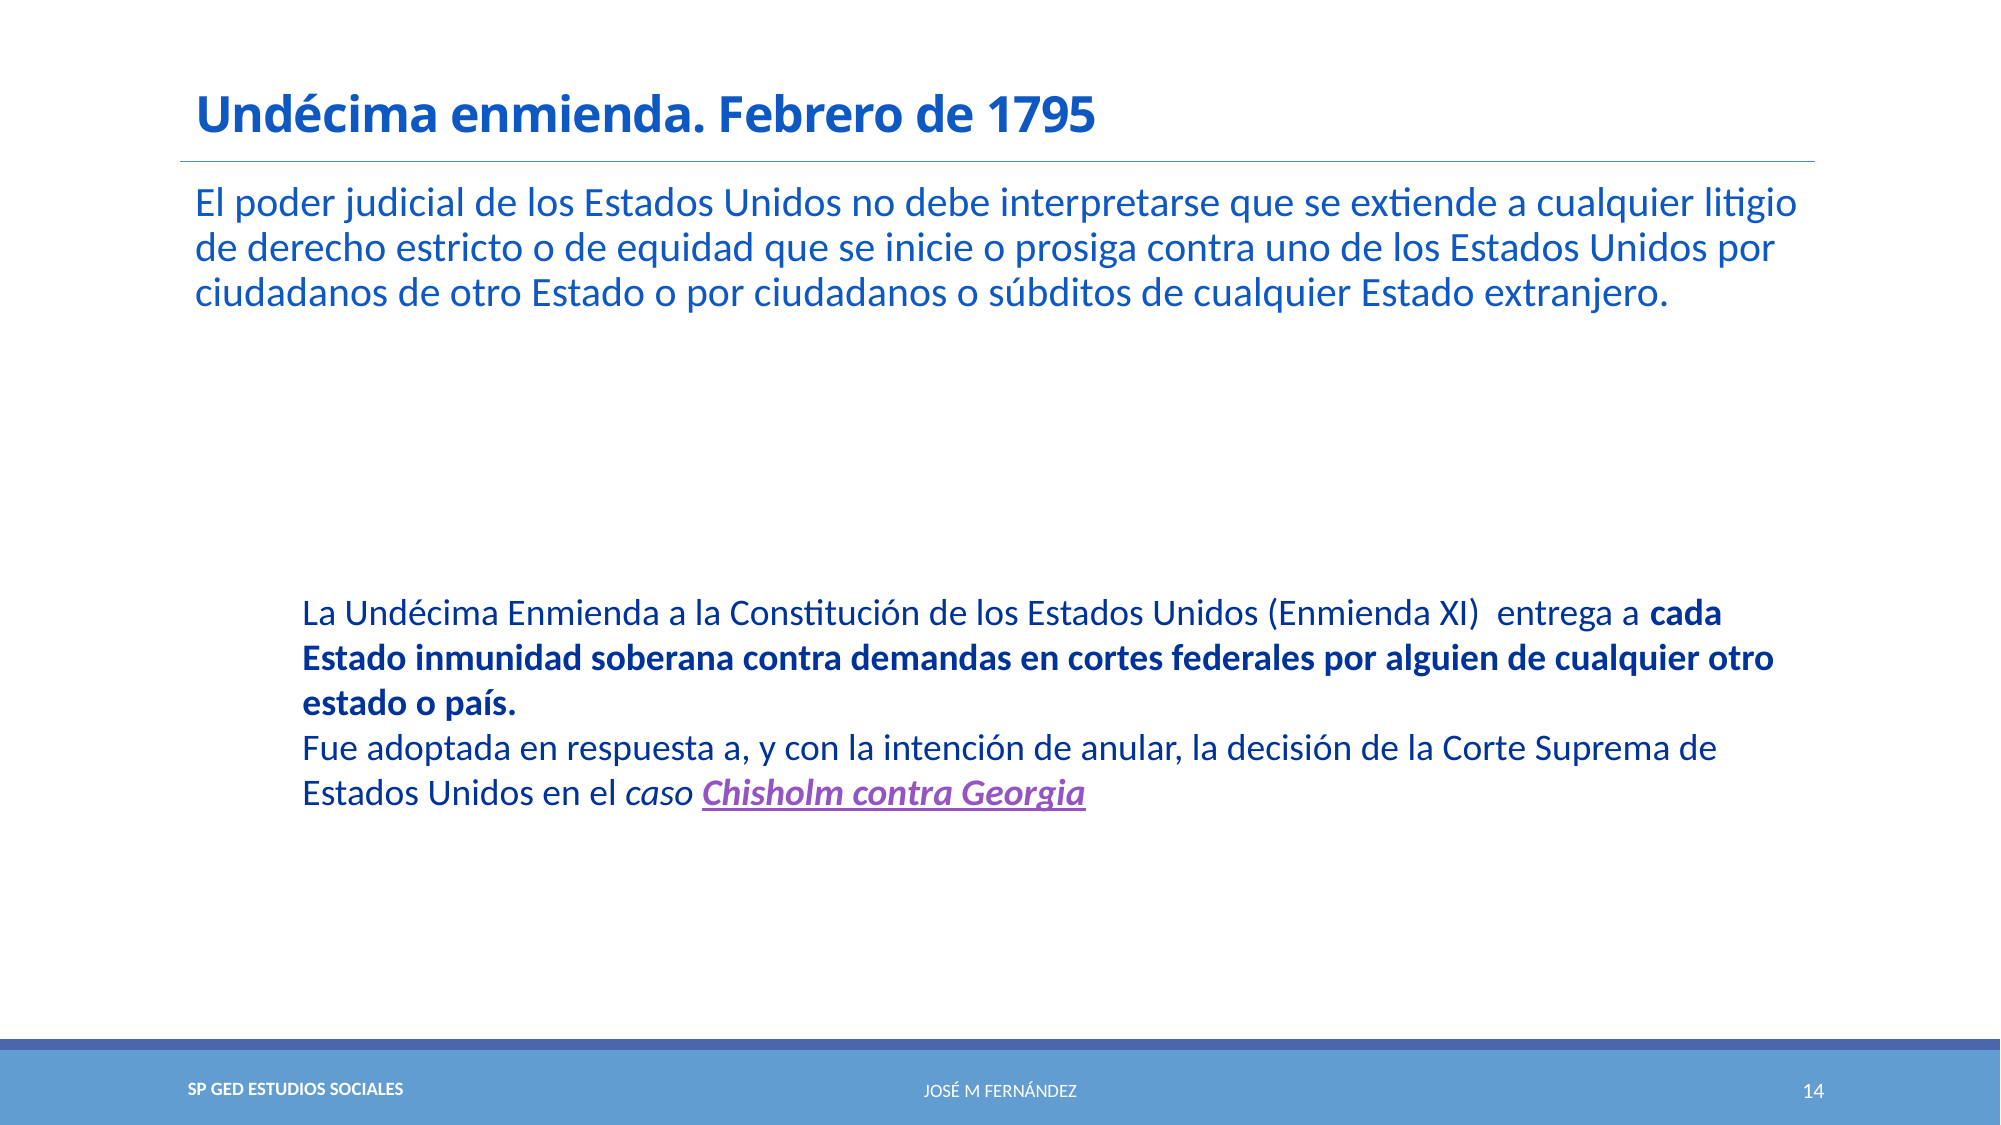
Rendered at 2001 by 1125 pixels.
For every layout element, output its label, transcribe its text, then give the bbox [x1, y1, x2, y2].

list El poder judicial de los Estados Unidos no debe interpretarse que se extiende a cualquier litigio de derecho estricto o de equidad que se inicie o prosiga contra uno de los Estados Unidos por ciudadanos de otro Estado o por ciudadanos o súbditos de cualquier Estado extranjero. [180, 173, 1830, 360]
slide_number 14 [1624, 1059, 1840, 1120]
text_box La Undécima Enmienda a la Constitución de los Estados Unidos (Enmienda XI) entrega a cada Estado inmunidad soberana contra demandas en cortes federales por alguien de cualquier otro estado o país. Fue adoptada en respuesta a, y con la intención de anular, la decisión de la Corte Suprema de Estados Unidos en el caso Chisholm contra Georgia [287, 581, 1795, 821]
footer José M Fernández [604, 1059, 1396, 1120]
title Undécima enmienda. Febrero de 1795 [180, 47, 1830, 150]
